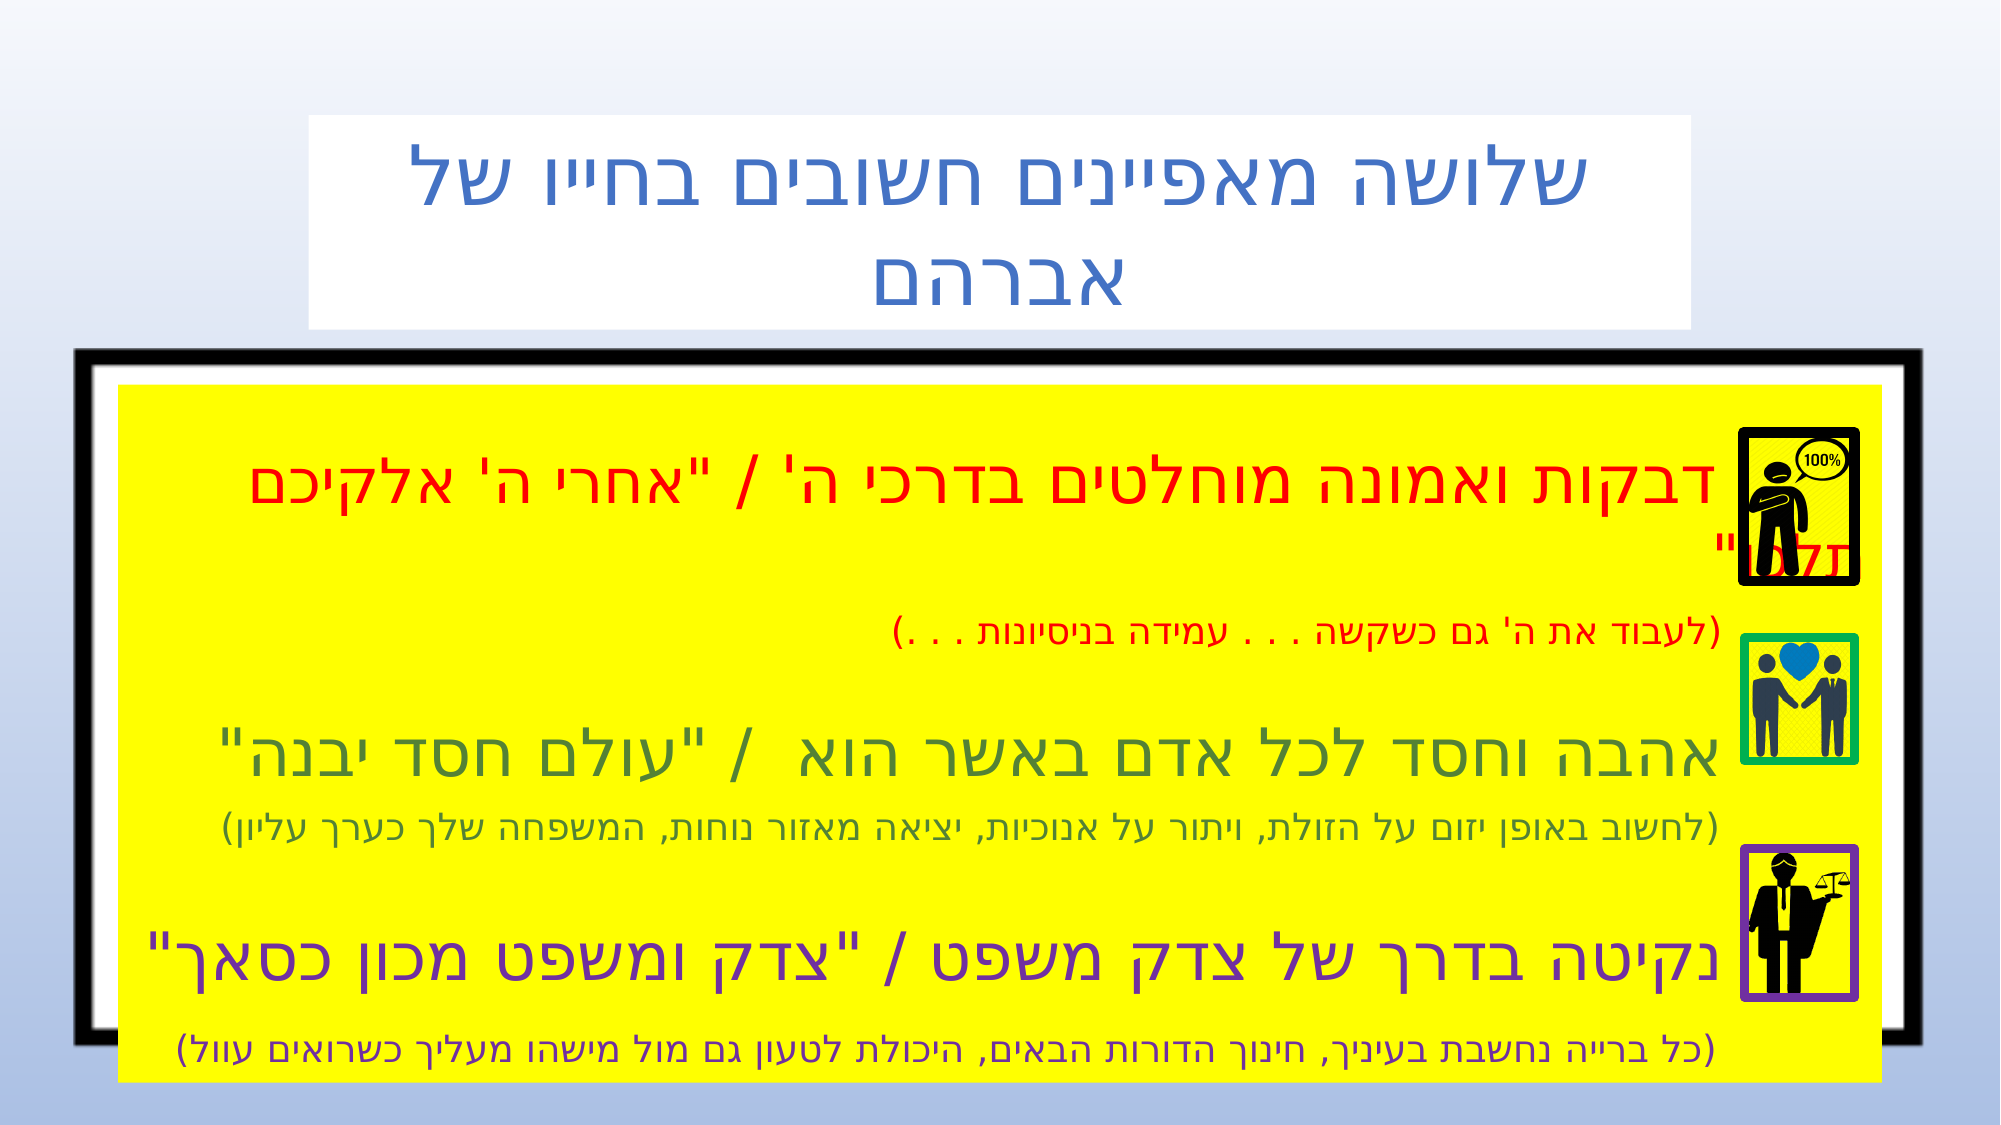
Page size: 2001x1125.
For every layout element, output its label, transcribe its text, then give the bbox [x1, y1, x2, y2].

text_box דבקות ואמונה מוחלטים בדרכי ה' / "אחרי ה' אלקיכם תלכו" (לעבוד את ה' גם כשקשה . . . עמידה בניסיונות . . .) אהבה וחסד לכל אדם באשר הוא / "עולם חסד יבנה" (לחשוב באופן יזום על הזולת, ויתור על אנוכיות, יציאה מאזור נוחות, המשפחה שלך כערך עליון) נקיטה בדרך של צדק משפט / "צדק ומשפט מכון כסאך" (כל ברייה נחשבת בעיניך, חינוך הדורות הבאים, היכולת לטעון גם מול מישהו מעליך כשרואים עוול) [118, 1051, 1882, 1083]
picture [73, 348, 1927, 1051]
text_box שלושה מאפיינים חשובים בחייו של אברהם [308, 115, 1692, 330]
